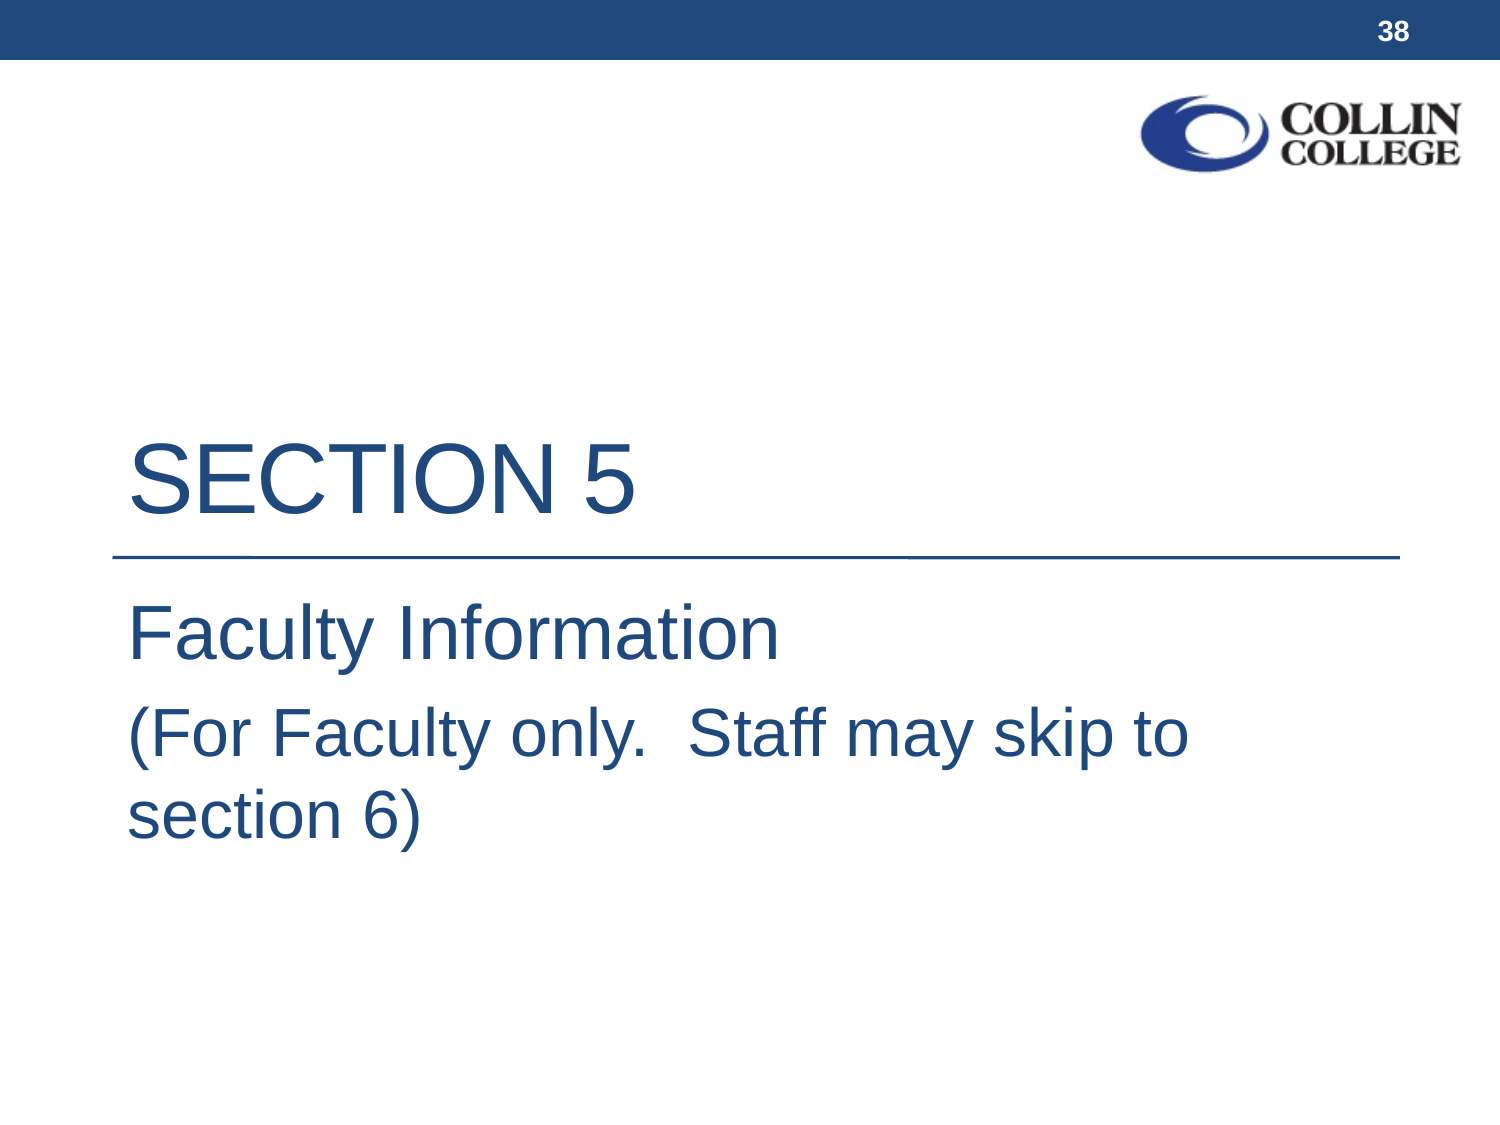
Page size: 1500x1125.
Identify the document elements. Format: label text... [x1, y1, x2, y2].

picture [1137, 92, 1463, 200]
title Section 5 [112, 224, 1400, 542]
subtitle Faculty Information (For Faculty only. Staff may skip to section 6) [112, 575, 1425, 863]
slide_number 38 [1250, 3, 1425, 57]
